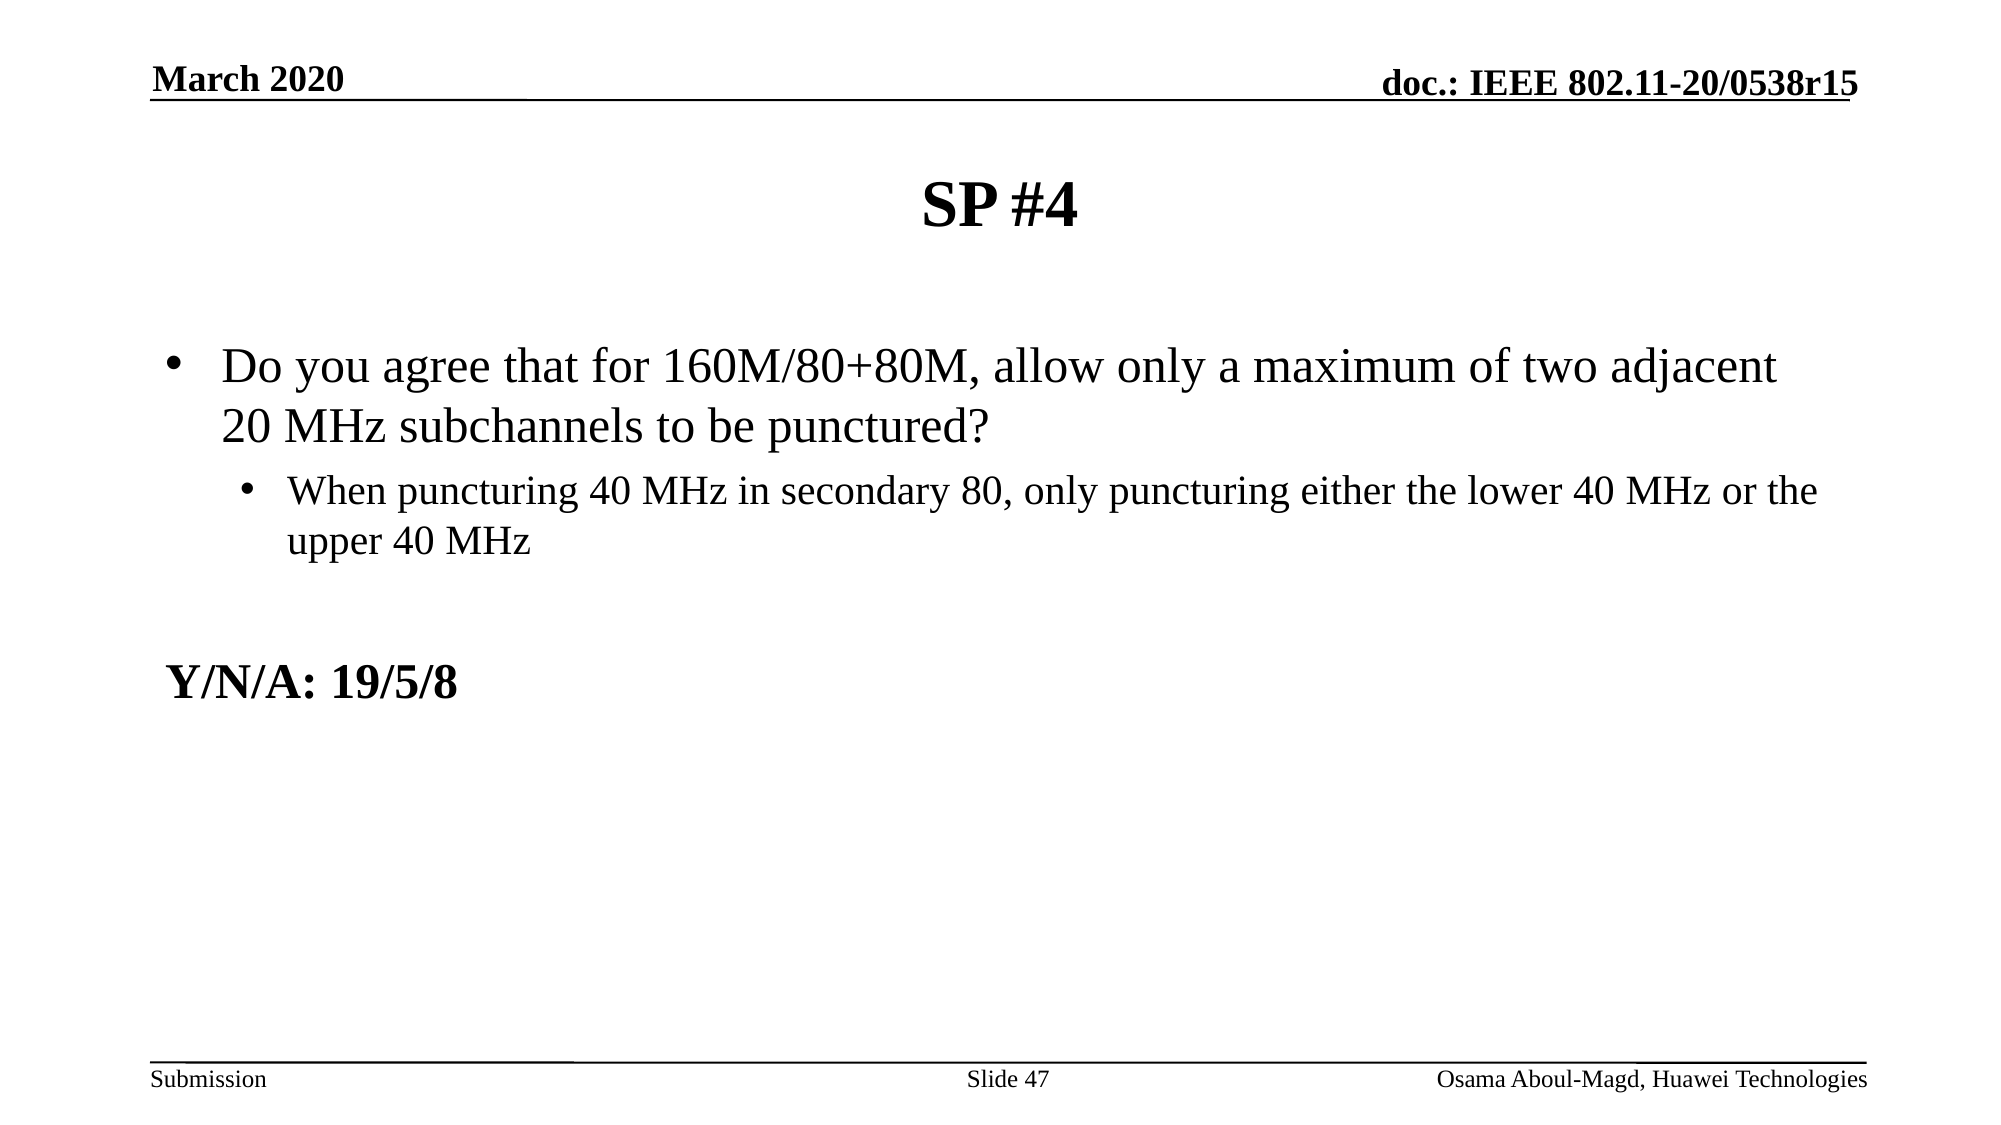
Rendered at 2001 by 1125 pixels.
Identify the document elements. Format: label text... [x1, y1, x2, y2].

slide_number Slide 47 [950, 1061, 1067, 1123]
footer Osama Aboul-Magd, Huawei Technologies [1171, 1061, 1869, 1093]
title SP #4 [149, 112, 1850, 288]
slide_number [152, 54, 563, 100]
list Do you agree that for 160M/80+80M, allow only a maximum of two adjacent 20 MHz subchannels to be punctured? When puncturing 40 MHz in secondary 80, only puncturing either the lower 40 MHz or the upper 40 MHz Y/N/A: 19/5/8 [149, 324, 1850, 1000]
